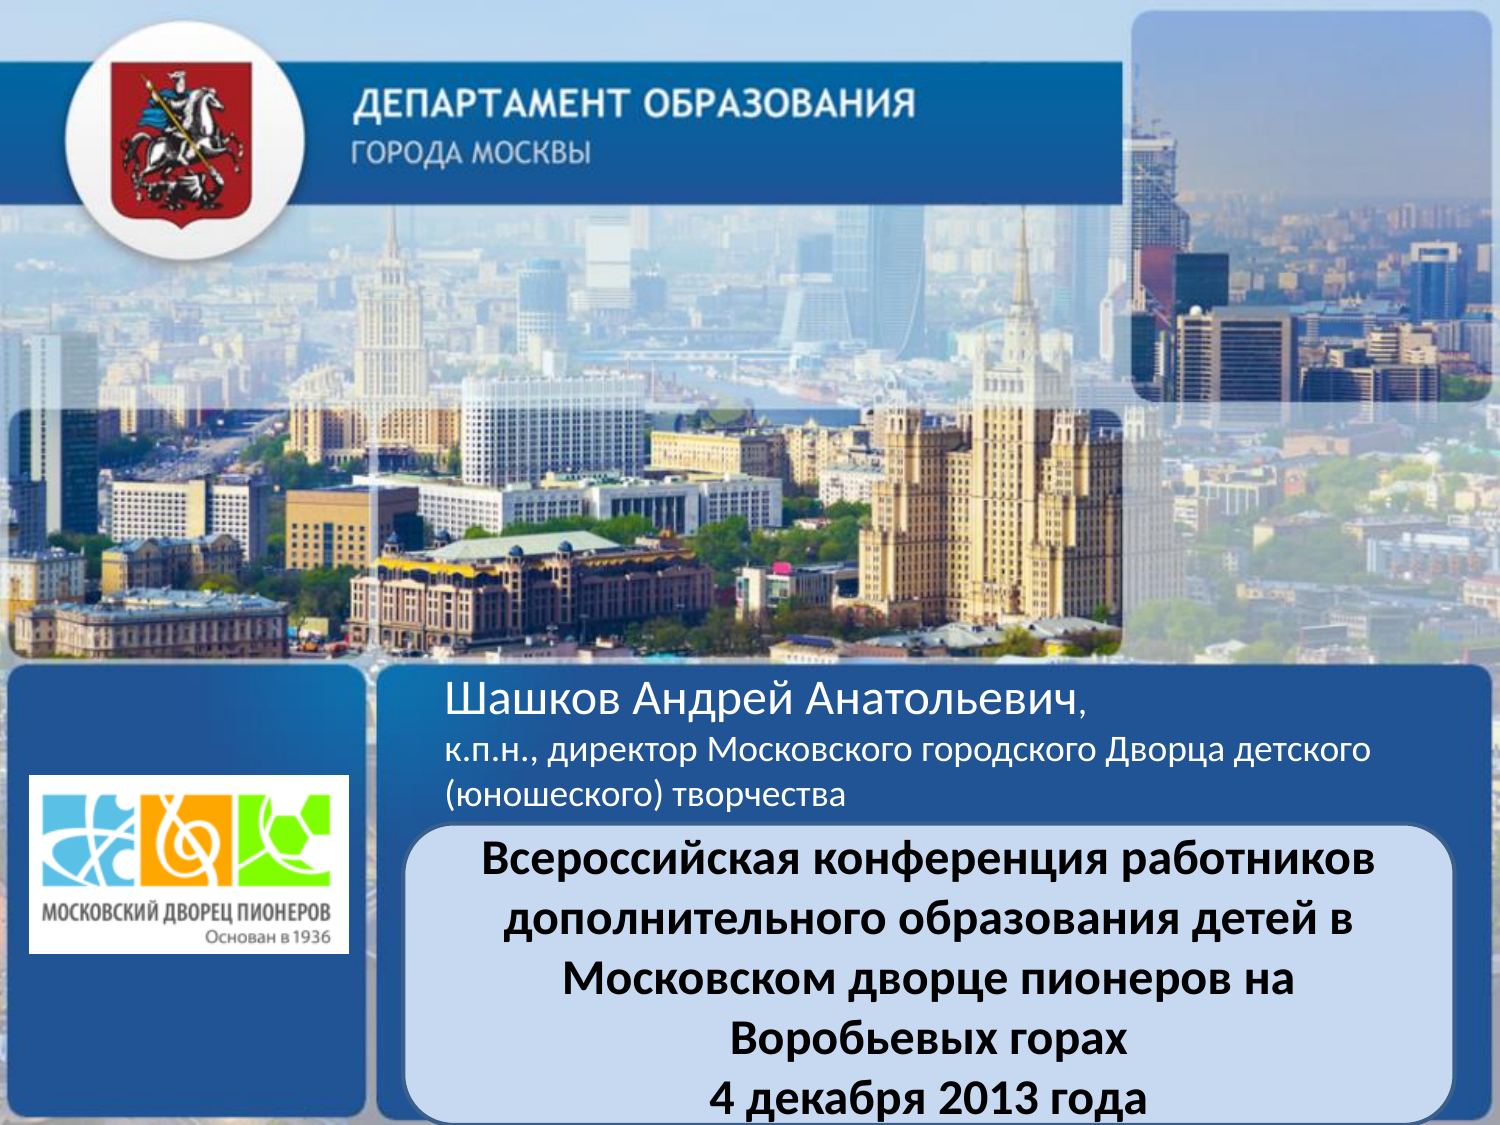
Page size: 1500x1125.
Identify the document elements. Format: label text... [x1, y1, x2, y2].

text_box Шашков Андрей Анатольевич, к.п.н., директор Московского городского Дворца детского (юношеского) творчества [429, 656, 1499, 822]
picture [0, 0, 1500, 1125]
text_box Всероссийская конференция работников дополнительного образования детей в Московском дворце пионеров на Воробьевых горах 4 декабря 2013 года [401, 822, 1457, 1125]
